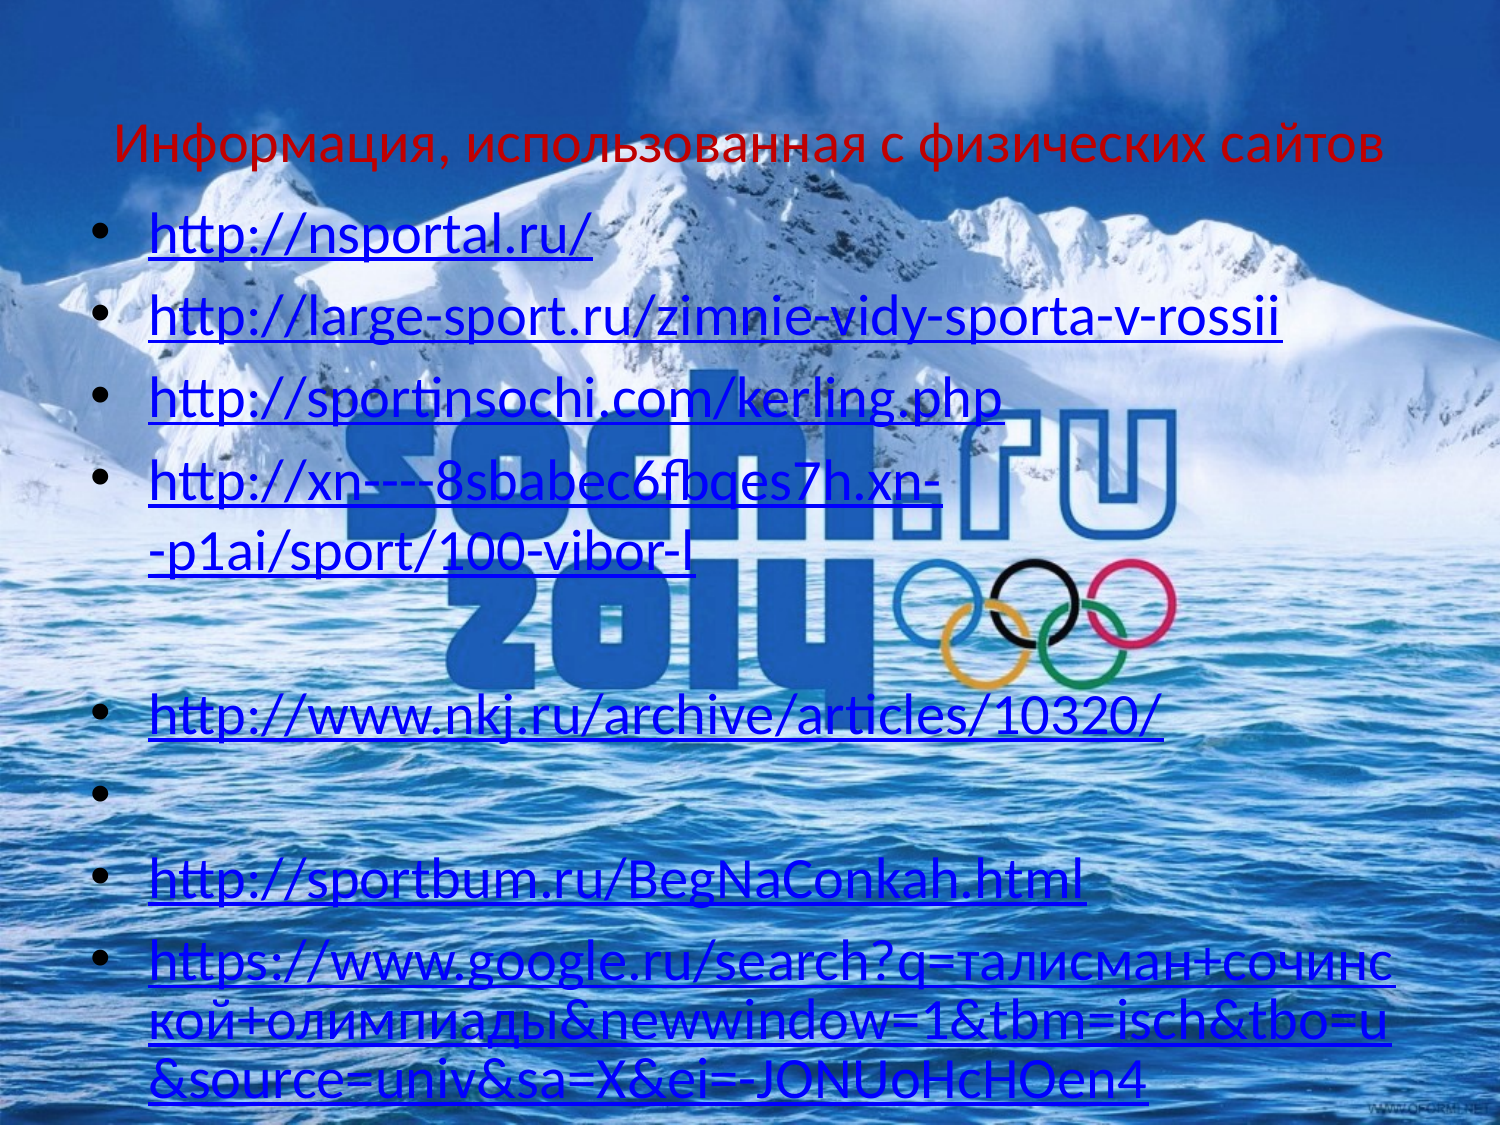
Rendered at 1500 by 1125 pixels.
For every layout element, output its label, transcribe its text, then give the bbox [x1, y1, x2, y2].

title Информация, использованная с физических сайтов [75, 45, 1425, 187]
list http://nsportal.ru/ http://large-sport.ru/zimnie-vidy-sporta-v-rossii http://sportinsochi.com/kerling.php http://xn----8sbabec6fbqes7h.xn--p1ai/sport/100-vibor-l http://www.nkj.ru/archive/articles/10320/ http://sportbum.ru/BegNaConkah.html https://www.google.ru/search?q=талисман+сочинской+олимпиады&newwindow=1&tbm=isch&tbo=u&source=univ&sa=X&ei=-JONUoHcHOen4 [75, 187, 1425, 1005]
picture [0, 0, 1500, 1125]
